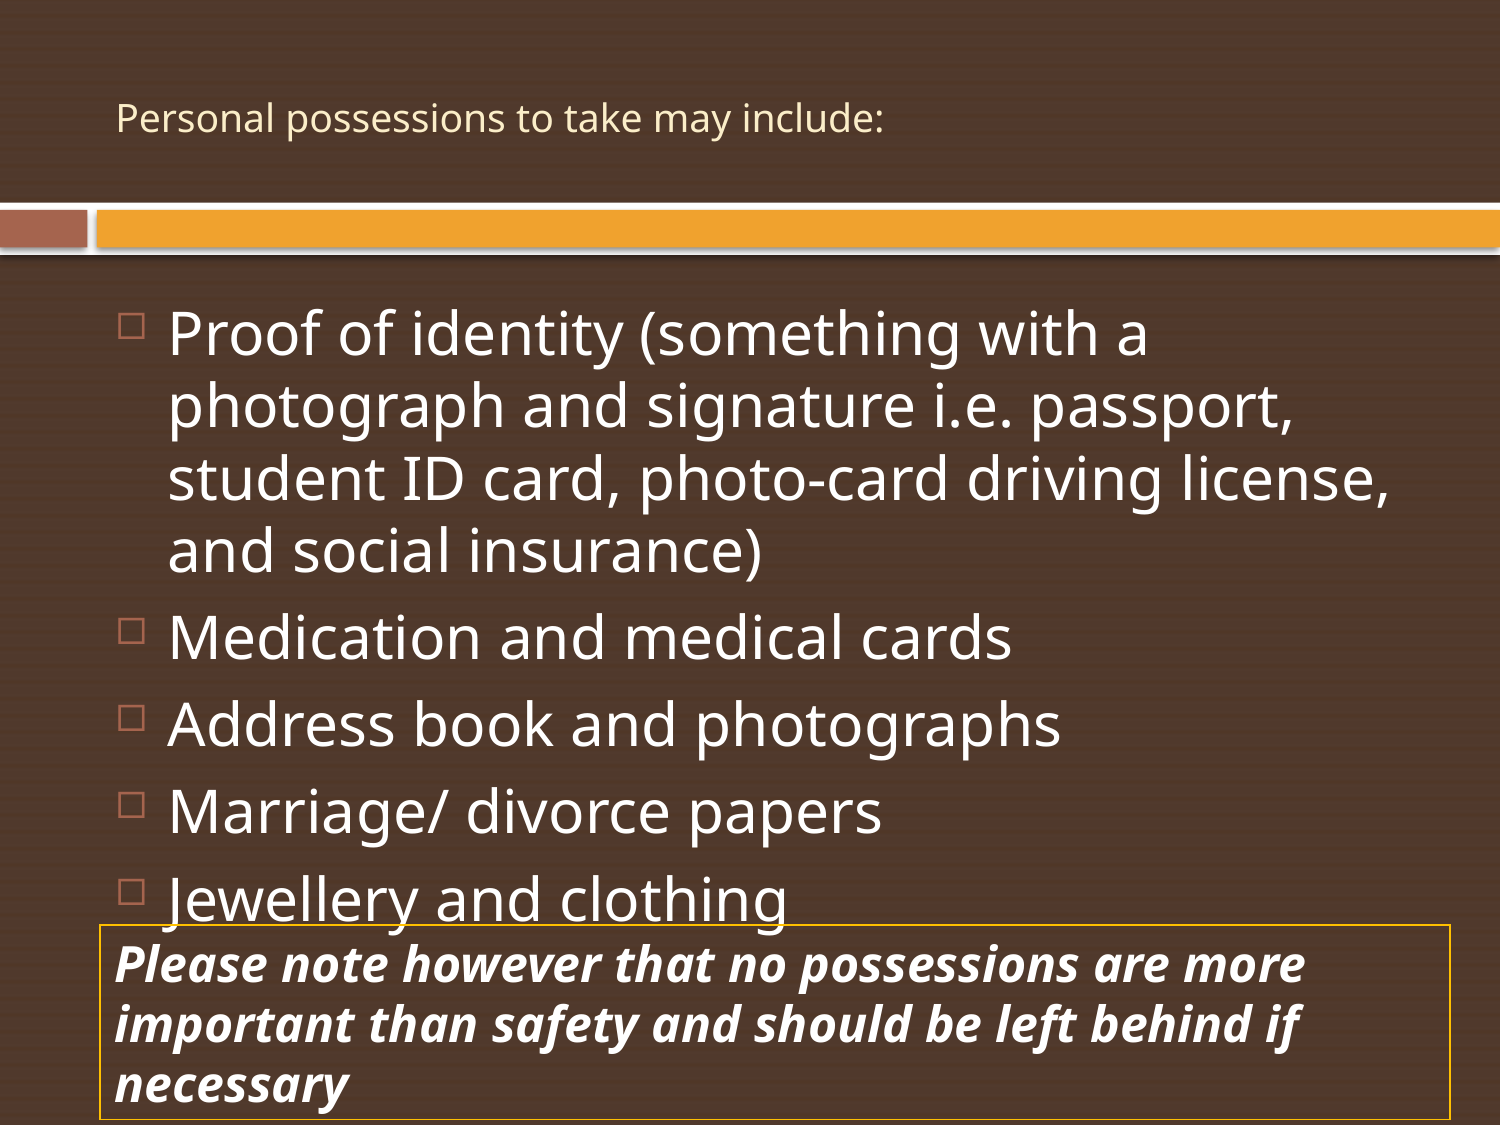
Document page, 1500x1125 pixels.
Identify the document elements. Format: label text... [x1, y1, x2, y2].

text_box Please note however that no possessions are more important than safety and should be left behind if necessary [99, 924, 1450, 1120]
title Personal possessions to take may include: [100, 37, 1439, 201]
list Proof of identity (something with a photograph and signature i.e. passport, student ID card, photo-card driving license, and social insurance) Medication and medical cards Address book and photographs Marriage/ divorce papers Jewellery and clothing [100, 287, 1439, 913]
